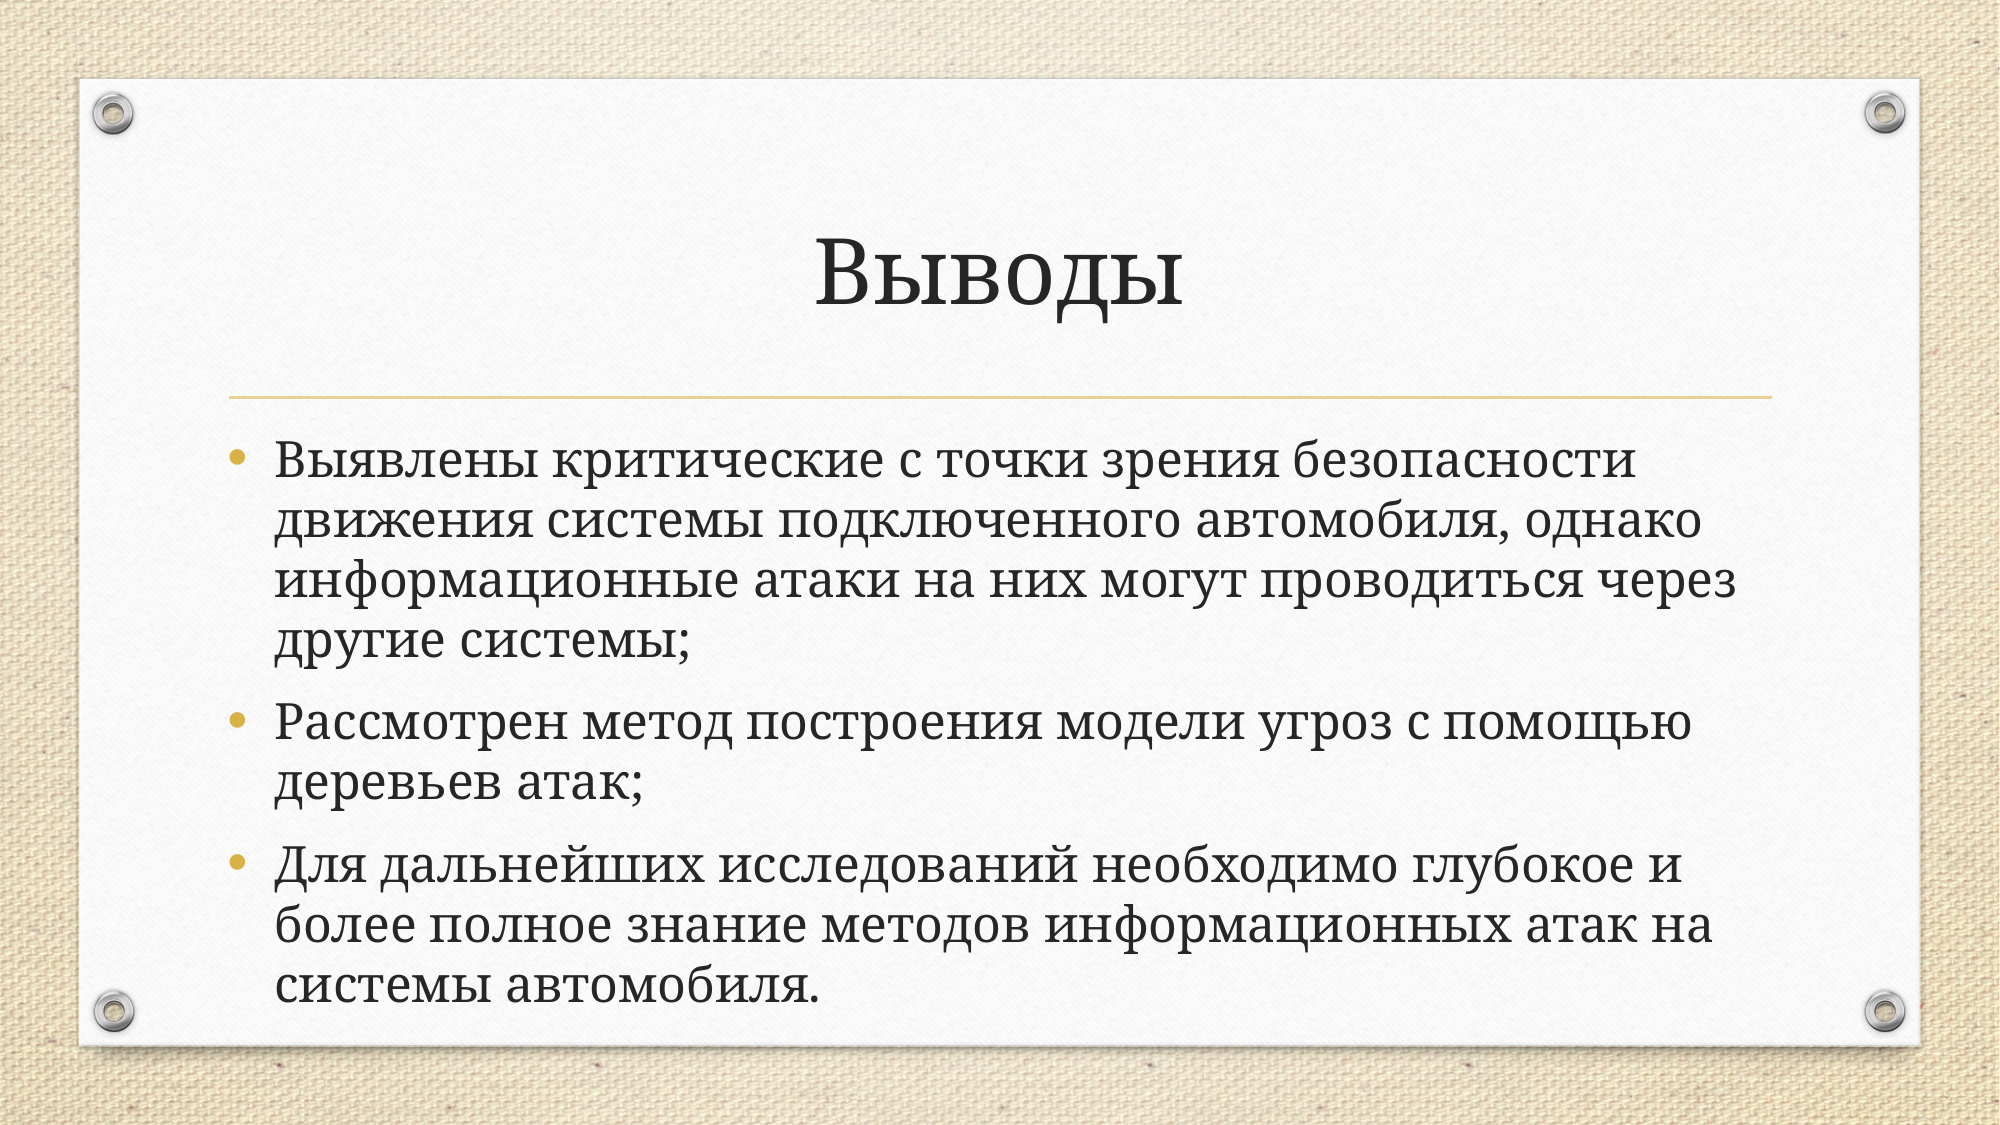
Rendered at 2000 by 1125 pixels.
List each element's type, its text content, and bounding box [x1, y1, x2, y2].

picture [0, 0, 2000, 1125]
list Выявлены критические с точки зрения безопасности движения системы подключенного автомобиля, однако информационные атаки на них могут проводиться через другие системы; Рассмотрен метод построения модели угроз с помощью деревьев атак; Для дальнейших исследований необходимо глубокое и более полное знание методов информационных атак на системы автомобиля. [212, 419, 1787, 964]
title Выводы [212, 161, 1787, 375]
